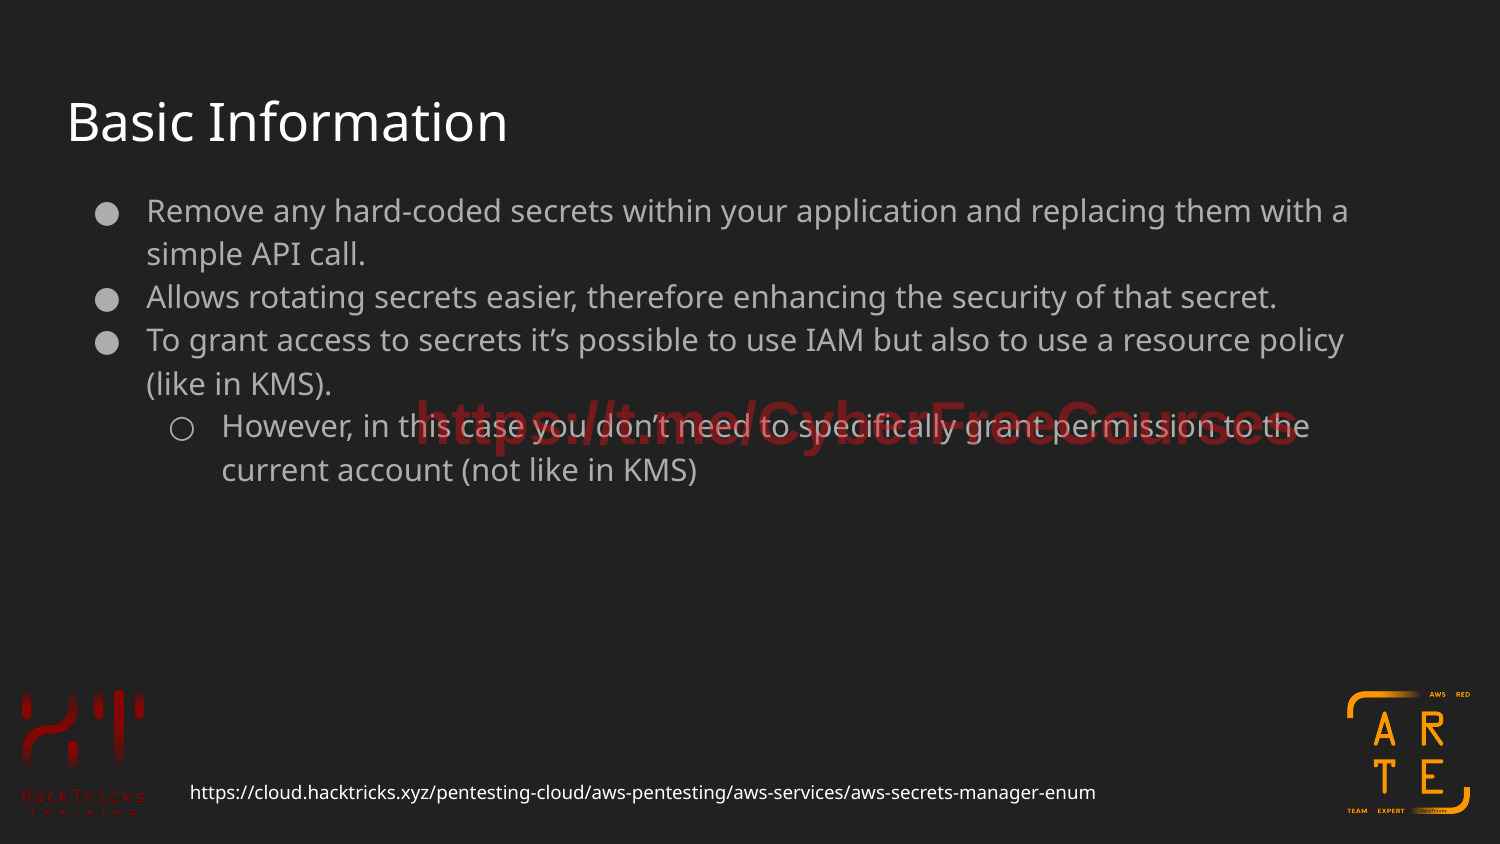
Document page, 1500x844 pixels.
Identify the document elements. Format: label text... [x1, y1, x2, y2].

picture [1317, 661, 1500, 844]
title Basic Information [51, 72, 1449, 167]
text_box https://t.me/CyberFreeCourses [337, 371, 1378, 469]
text_box https://cloud.hacktricks.xyz/pentesting-cloud/aws-pentesting/aws-services/aws-secrets-manager-enum [174, 769, 1325, 815]
picture [0, 669, 166, 836]
text_box Remove any hard-coded secrets within your application and replacing them with a simple API call. Allows rotating secrets easier, therefore enhancing the security of that secret. To grant access to secrets it’s possible to use IAM but also to use a resource policy (like in KMS). However, in this case you don’t need to specifically grant permission to the current account (not like in KMS) [56, 170, 1397, 503]
